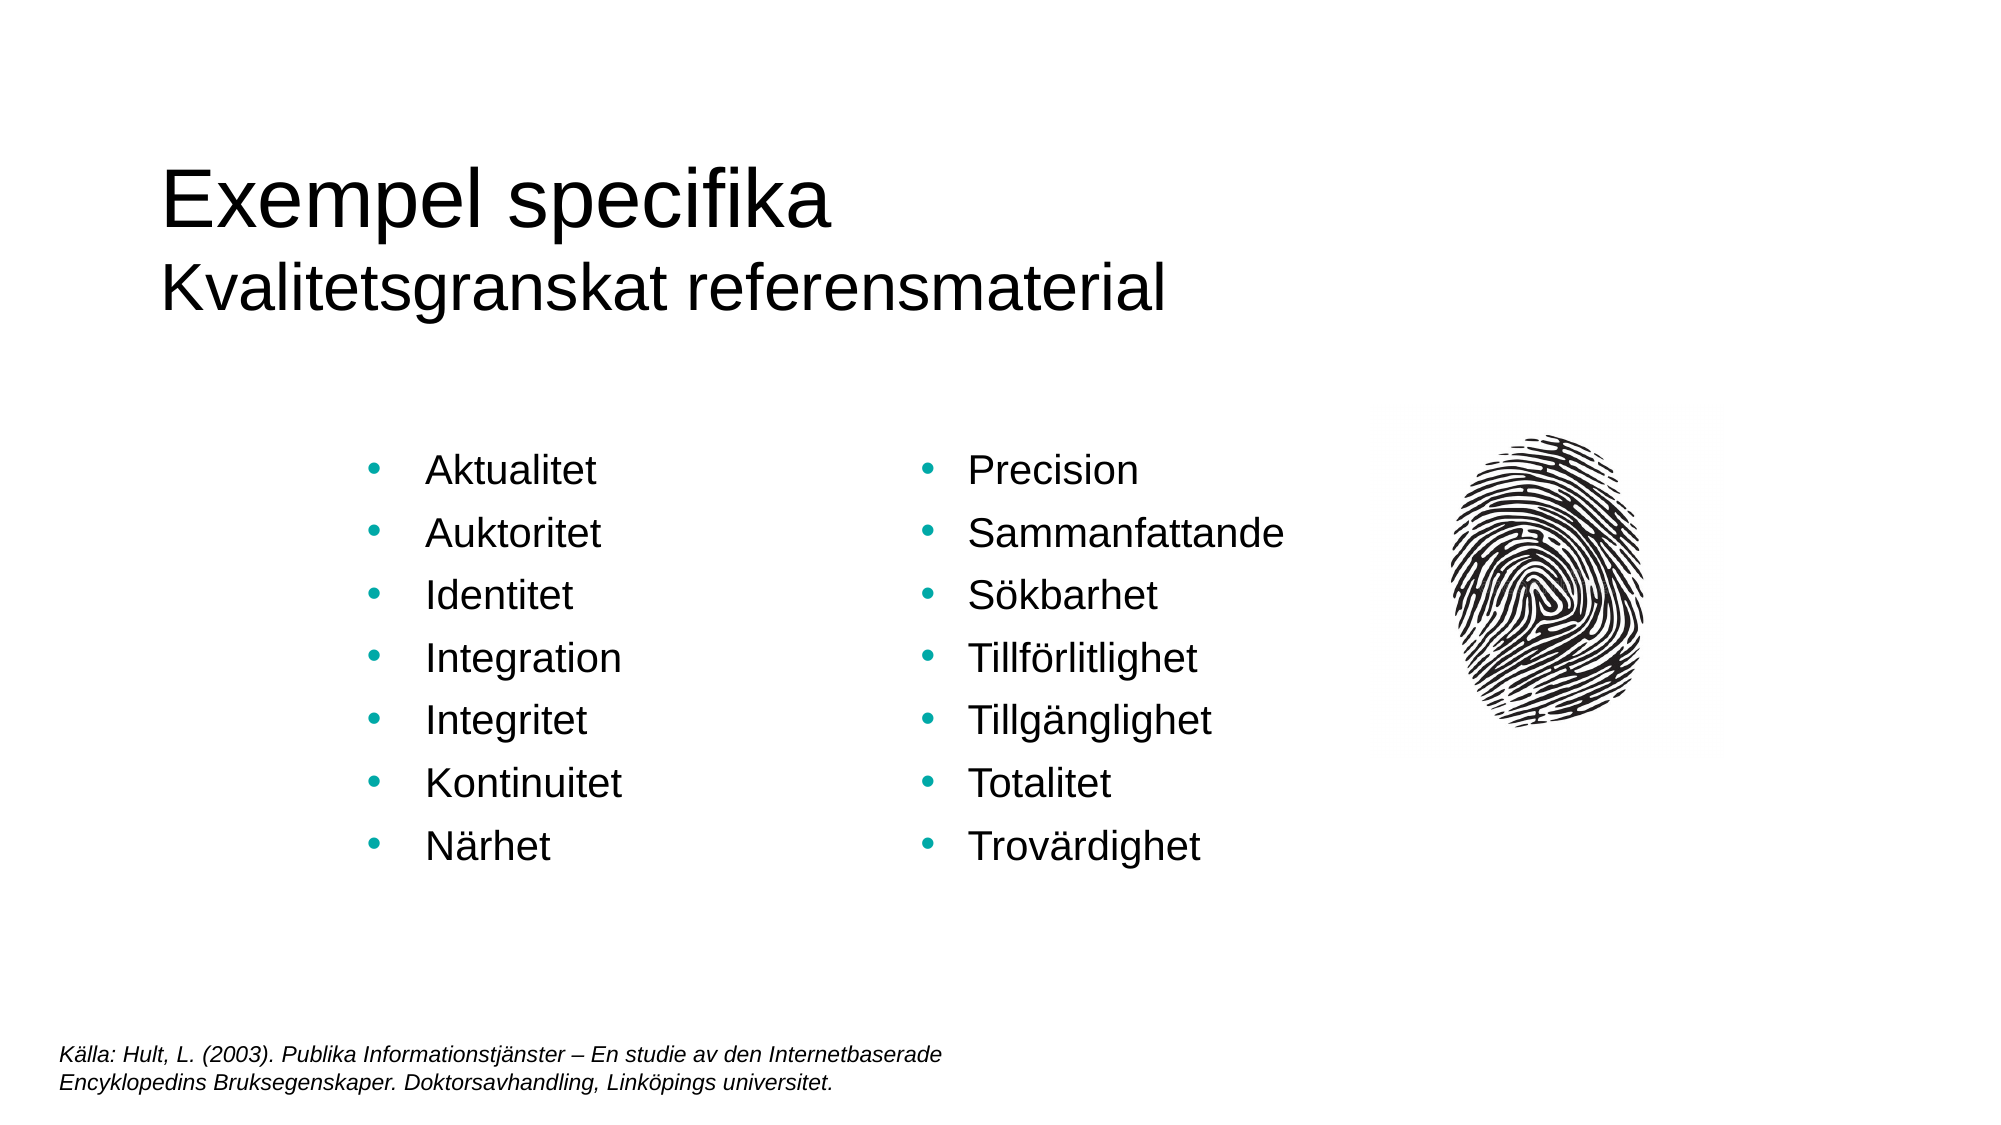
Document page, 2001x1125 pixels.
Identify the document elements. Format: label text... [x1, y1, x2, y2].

text_box [999, 397, 1816, 995]
text_box Källa: Hult, L. (2003). Publika Informationstjänster – En studie av den Internetbaserade Encyklopedins Bruksegenskaper. Doktorsavhandling, Linköpings universitet. [44, 1032, 1045, 1103]
text_box Exempel specifika Kvalitetsgranskat referensmaterial [146, 136, 1202, 332]
text_box Precision Sammanfattande Sökbarhet Tillförlitlighet Tillgänglighet Totalitet Trovärdighet [905, 435, 1349, 876]
text_box Aktualitet Auktoritet Identitet Integration Integritet Kontinuitet Närhet [352, 435, 795, 876]
picture [1370, 404, 1724, 758]
